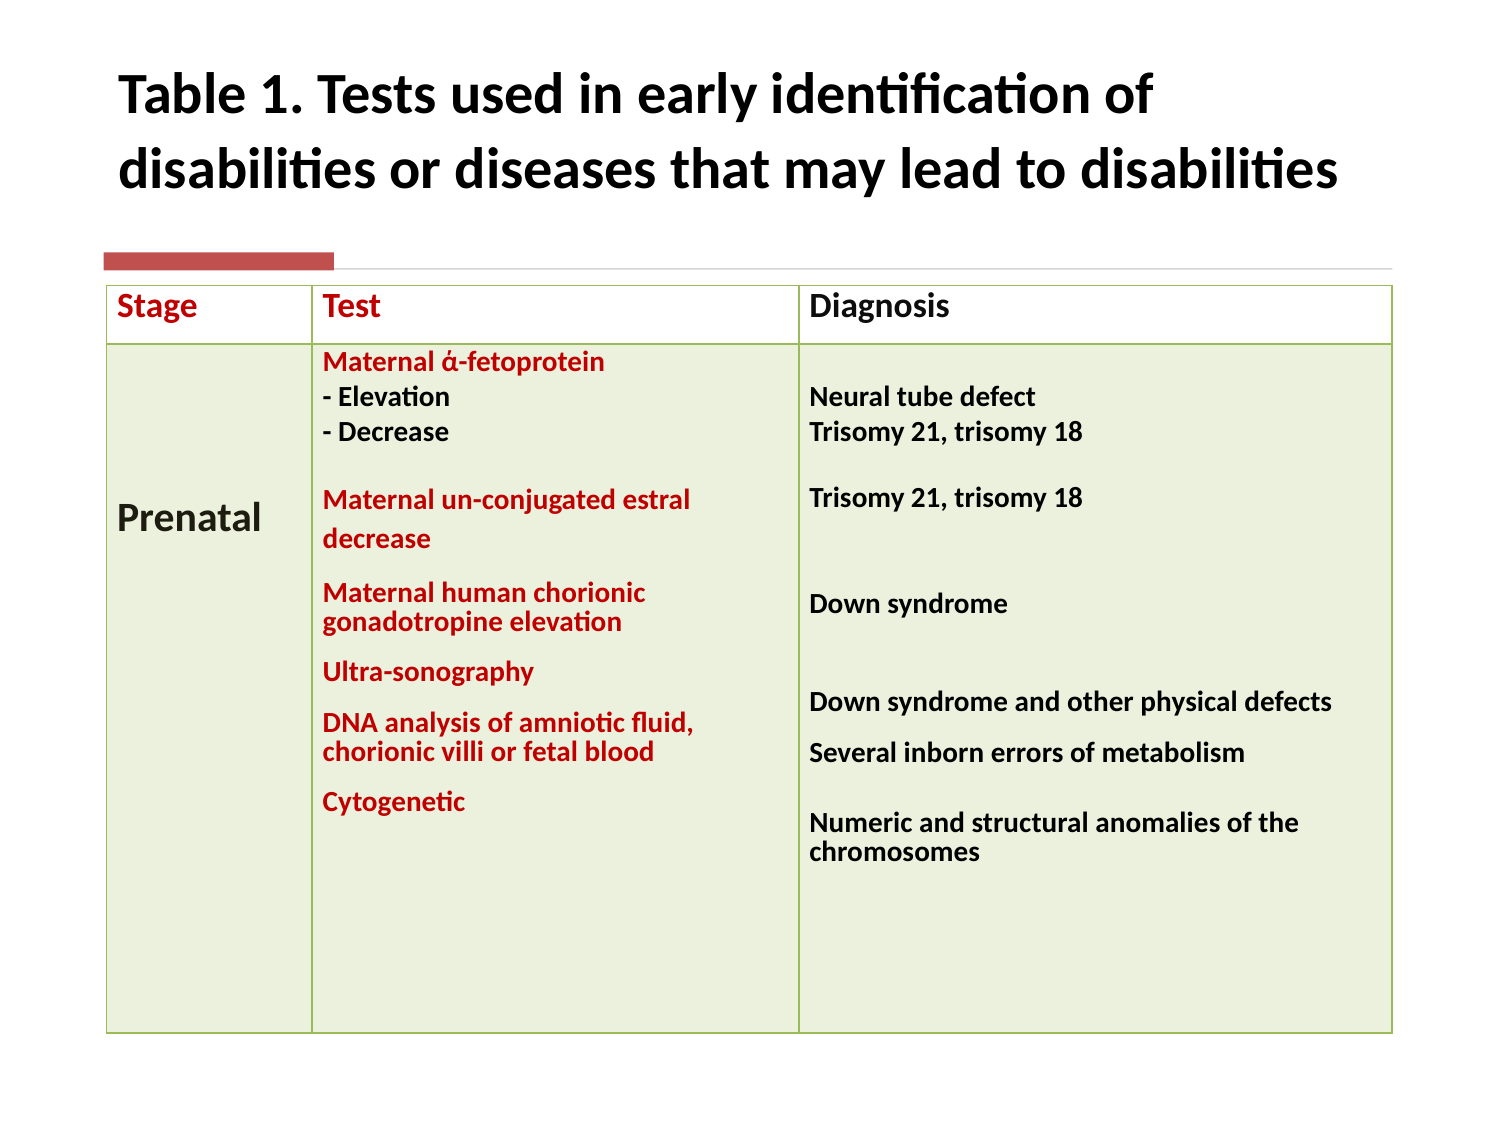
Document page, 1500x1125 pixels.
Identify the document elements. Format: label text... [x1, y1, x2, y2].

table_cell Maternal ά-fetoprotein - Elevation - Decrease Maternal un-conjugated estral decrease Maternal human chorionic gonadotropine elevation Ultra-sonography DNA analysis of amniotic fluid, chorionic villi or fetal blood Cytogenetic [313, 345, 798, 1032]
table_cell Prenatal [107, 345, 311, 1032]
text_box [336, 266, 1394, 272]
table_header Diagnosis [800, 286, 1391, 343]
text_box Table 1. Tests used in early identification of disabilities or diseases that may lead to disabilities [103, 41, 1397, 209]
table_header Stage [107, 286, 311, 343]
table_header Test [313, 286, 798, 343]
table_cell Neural tube defect Trisomy 21, trisomy 18 Trisomy 21, trisomy 18 Down syndrome Down syndrome and other physical defects Several inborn errors of metabolism Numeric and structural anomalies of the chromosomes [800, 345, 1391, 1032]
text_box [0, 0, 1500, 1125]
text_box [101, 250, 336, 272]
